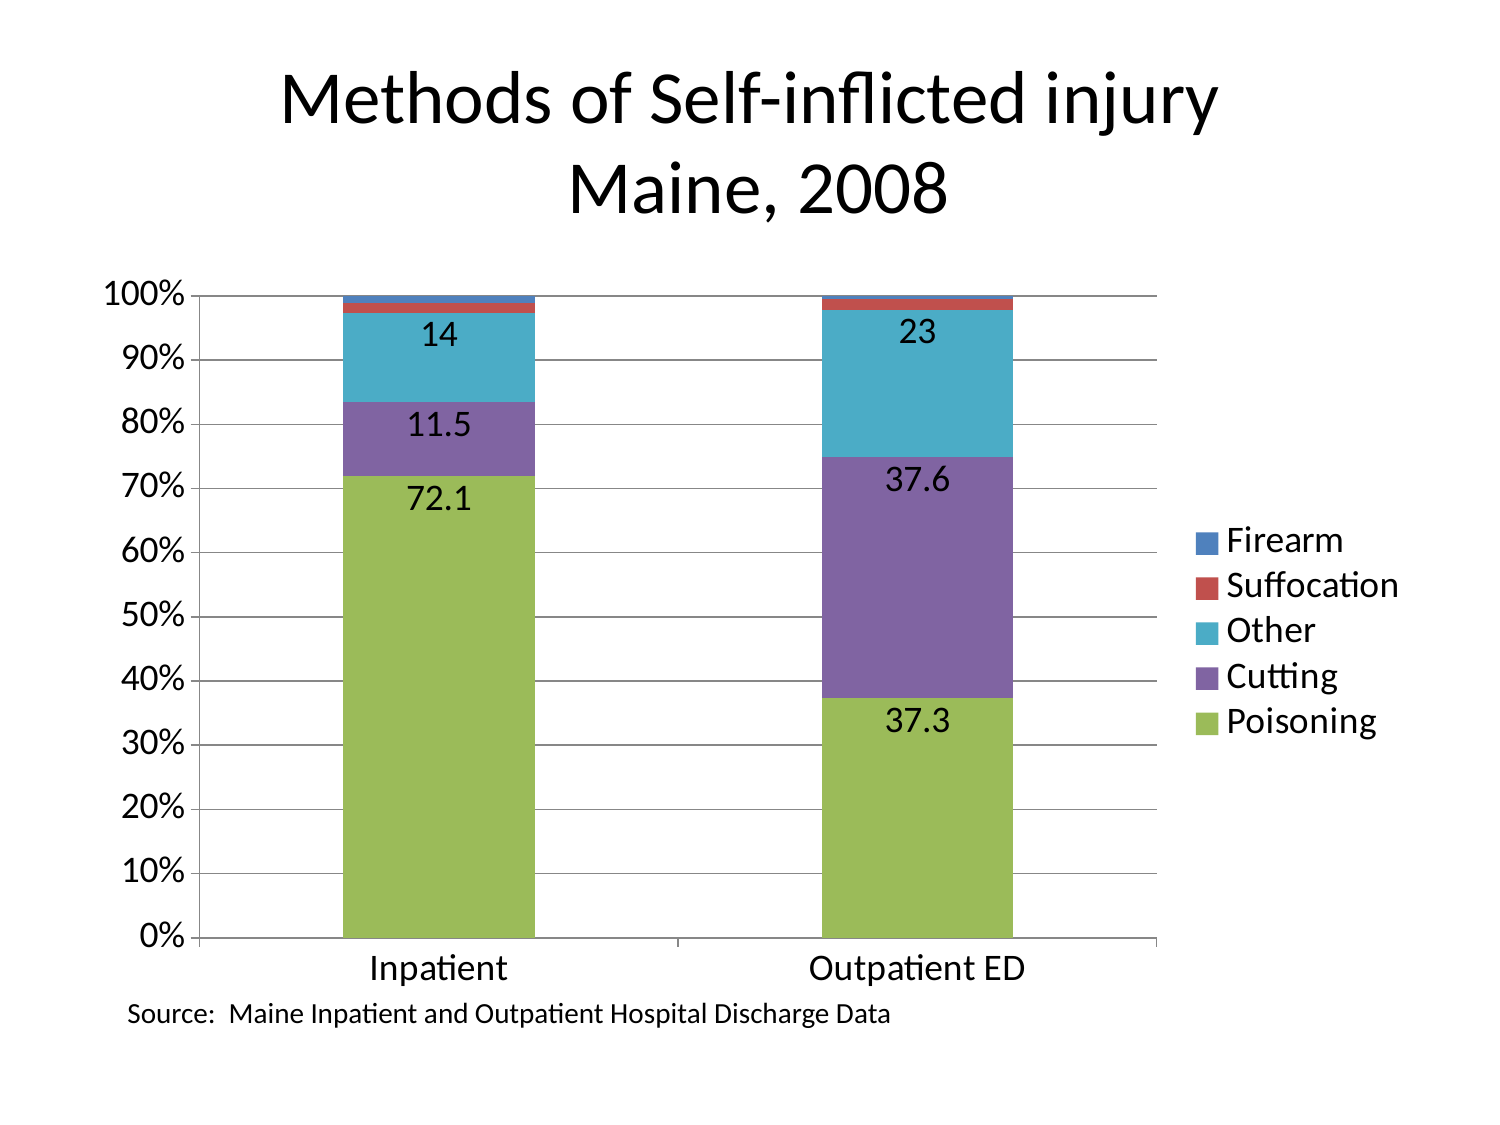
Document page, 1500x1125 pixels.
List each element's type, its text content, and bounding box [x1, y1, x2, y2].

chart [74, 262, 1426, 1006]
title Methods of Self-inflicted injury Maine, 2008 [74, 44, 1426, 233]
text_box Source: Maine Inpatient and Outpatient Hospital Discharge Data [112, 1014, 1250, 1038]
